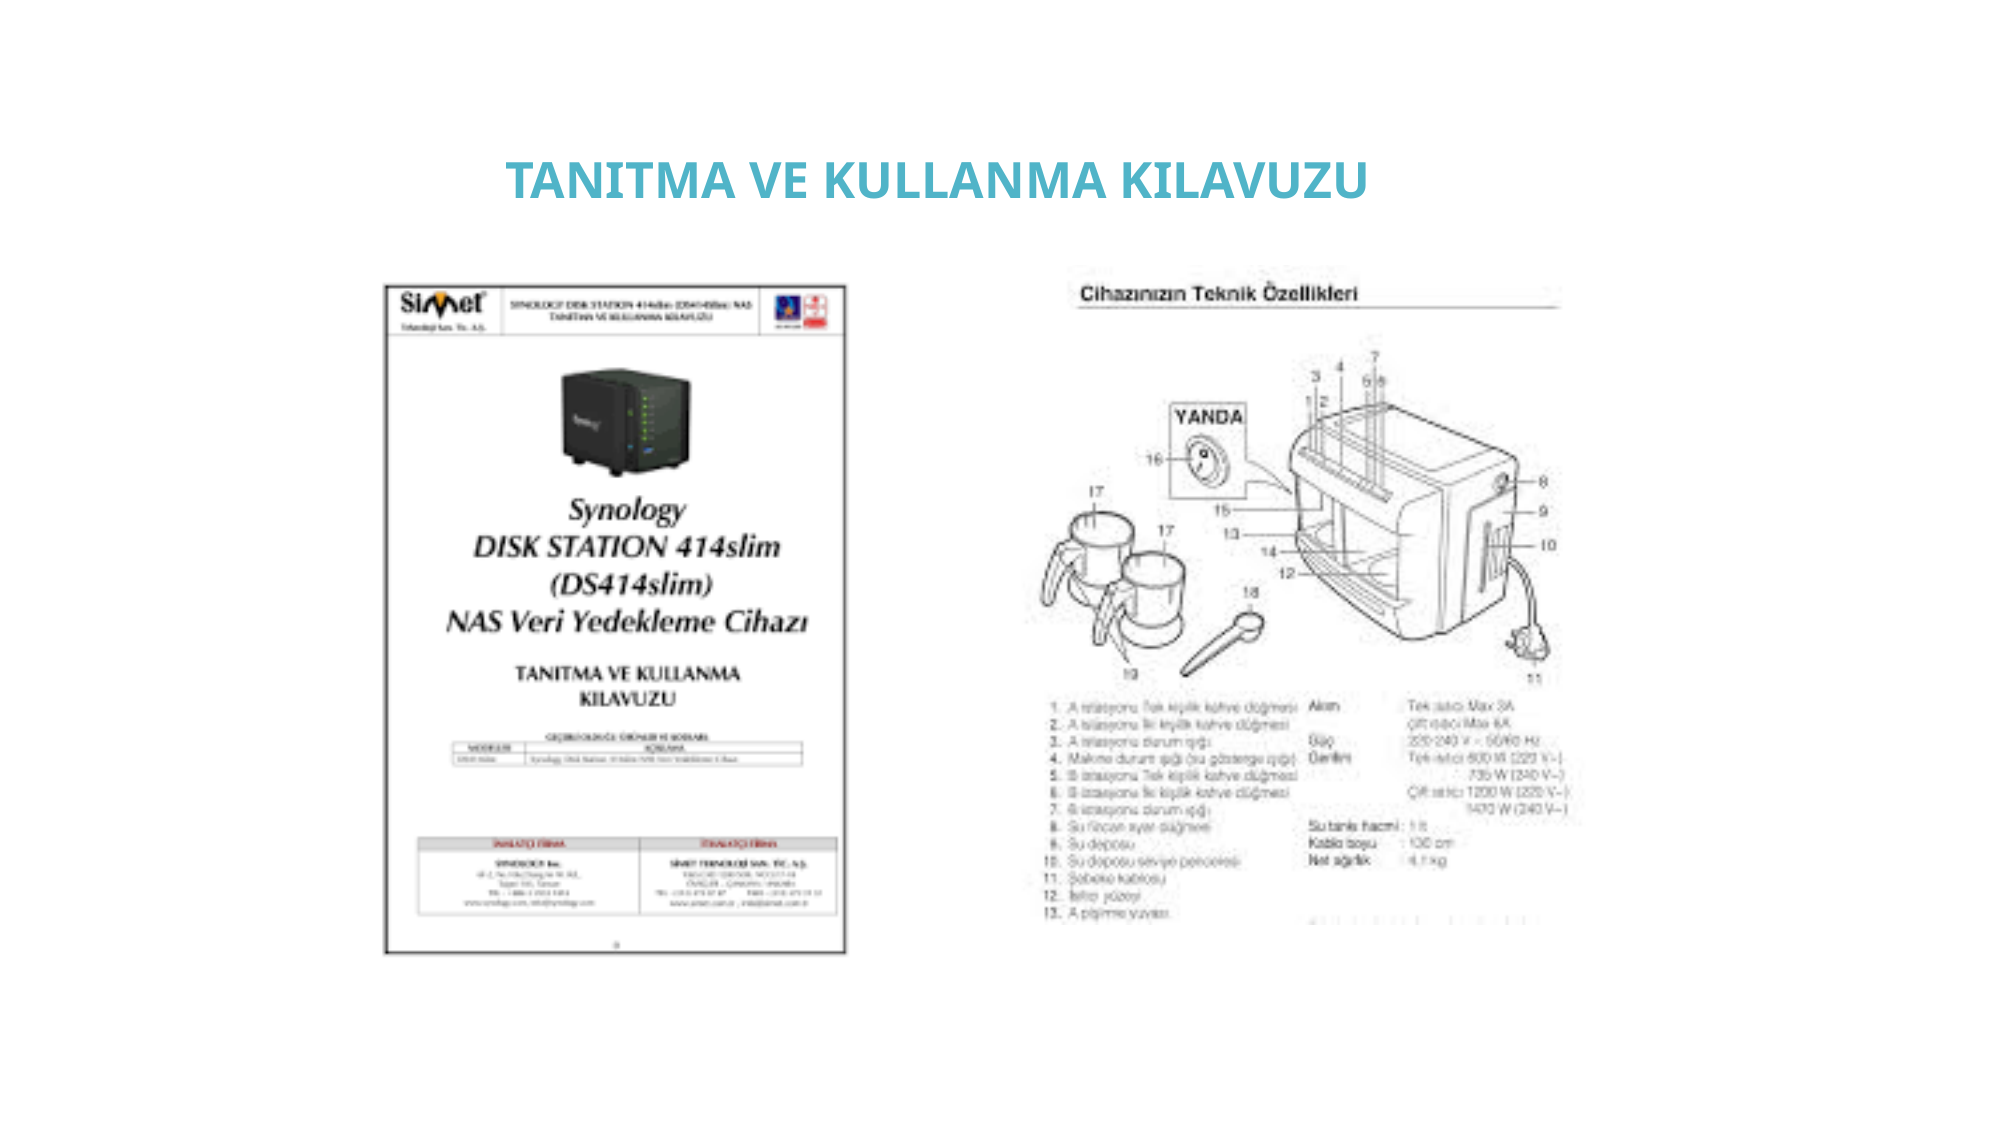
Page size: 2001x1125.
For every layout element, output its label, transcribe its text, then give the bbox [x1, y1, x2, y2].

picture [364, 264, 869, 976]
picture [1000, 264, 1602, 925]
text_box TANITMA VE KULLANMA KILAVUZU [486, 141, 1390, 216]
